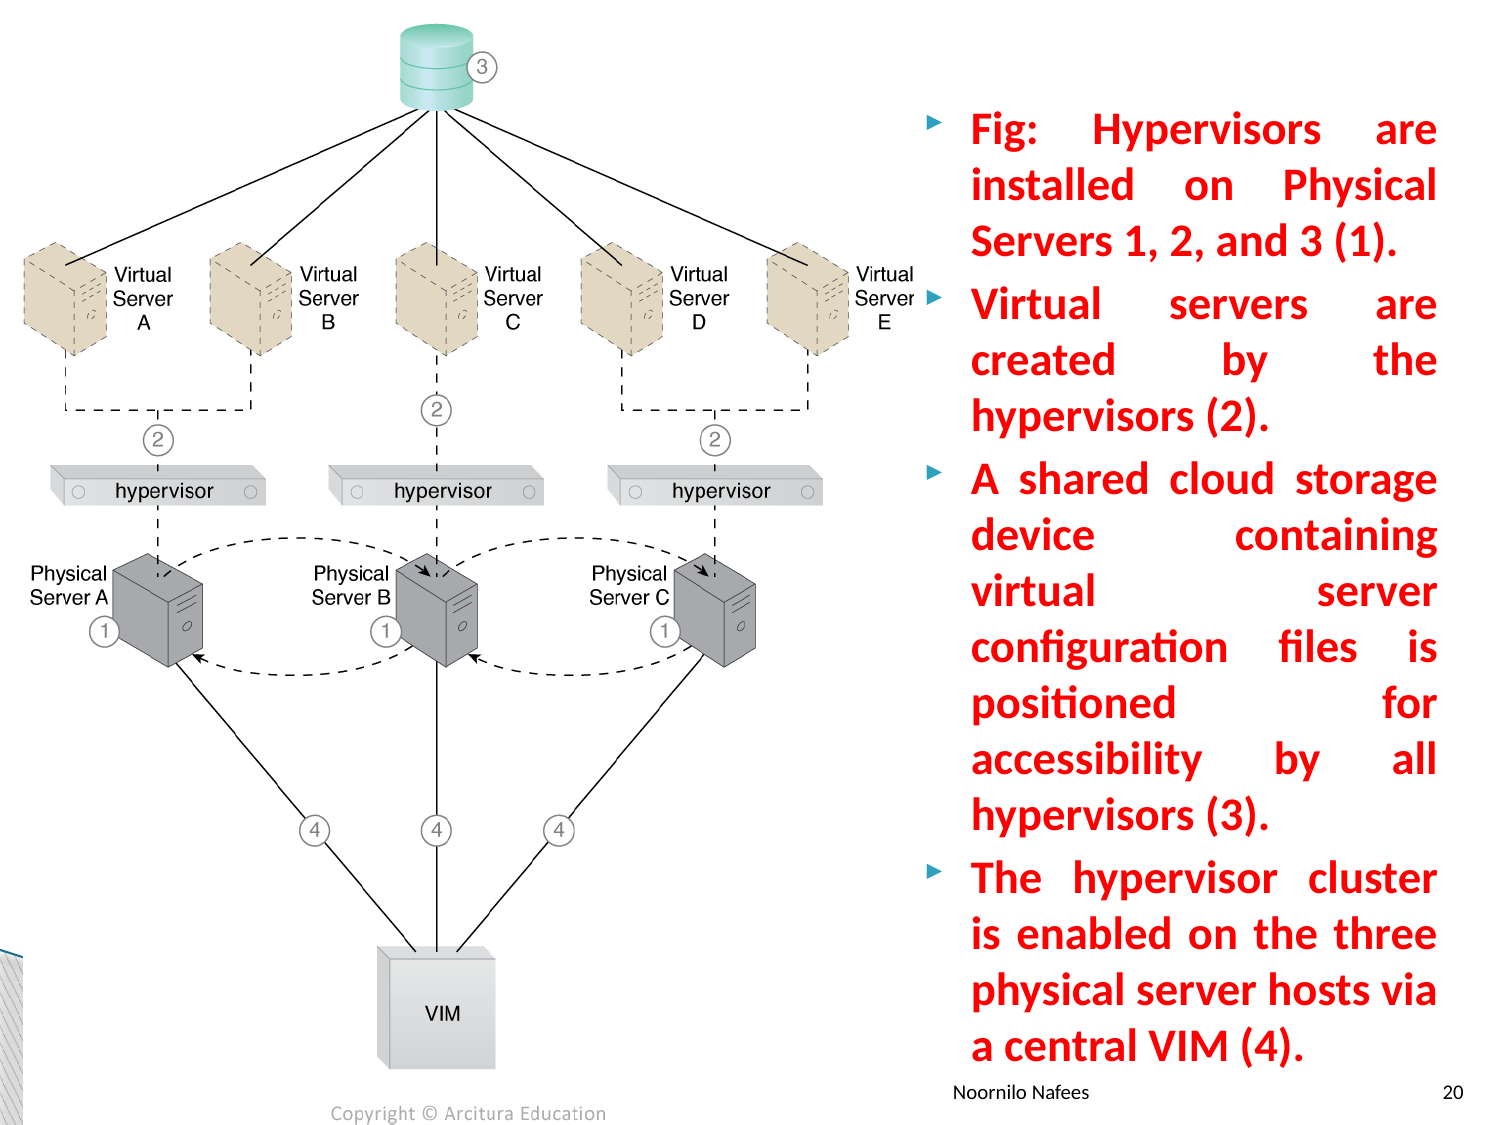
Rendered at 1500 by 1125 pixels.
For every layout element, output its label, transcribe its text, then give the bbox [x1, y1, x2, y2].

slide_number 20 [1418, 1051, 1479, 1112]
footer Noornilo Nafees [920, 1051, 1105, 1112]
list Fig: Hypervisors are installed on Physical Servers 1, 2, and 3 (1). Virtual servers are created by the hypervisors (2). A shared cloud storage device containing virtual server configuration files is positioned for accessibility by all hypervisors (3). The hypervisor cluster is enabled on the three physical server hosts via a central VIM (4). [902, 0, 1454, 1090]
picture [23, 23, 915, 1125]
